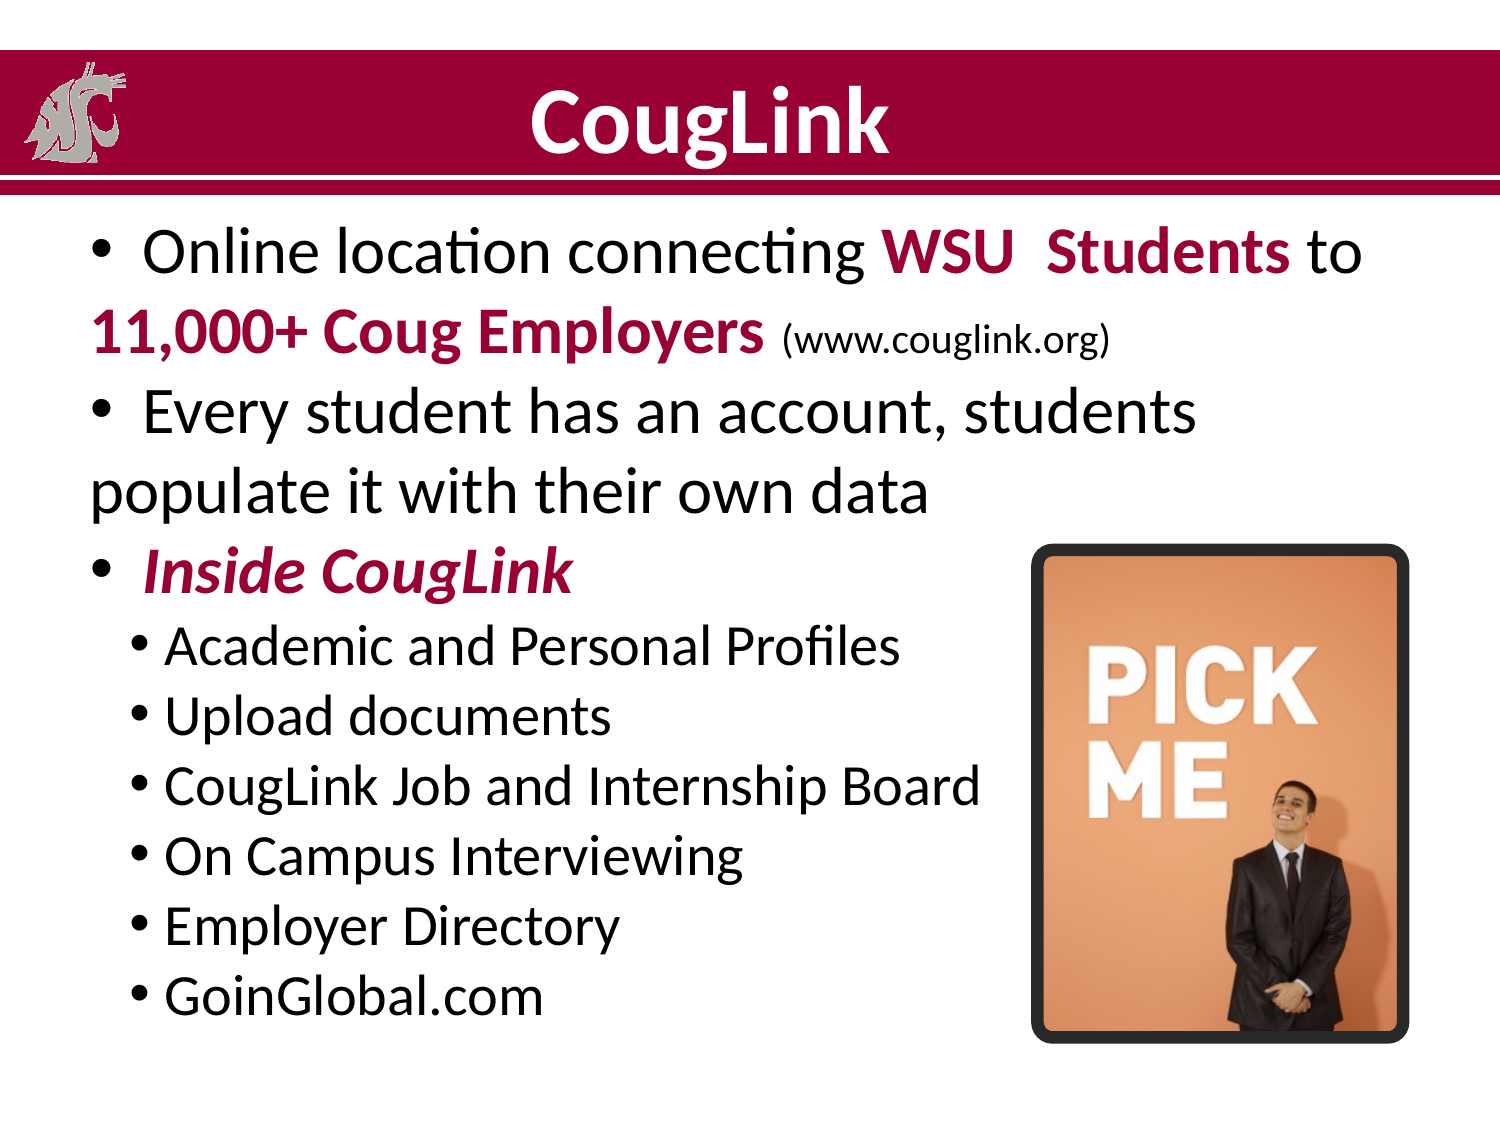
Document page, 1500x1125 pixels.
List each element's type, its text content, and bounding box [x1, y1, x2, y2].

text_box What is a Resume? And Why? [162, 195, 1500, 200]
picture [1037, 549, 1404, 1038]
text_box Online location connecting WSU Students to 11,000+ Coug Employers (www.couglink.org) Every student has an account, students populate it with their own data Inside CougLink Academic and Personal Profiles Upload documents CougLink Job and Internship Board On Campus Interviewing Employer Directory GoinGlobal.com [75, 199, 1450, 1080]
picture [24, 62, 126, 163]
text_box [0, 48, 1500, 177]
text_box CougLink [150, 50, 1375, 180]
